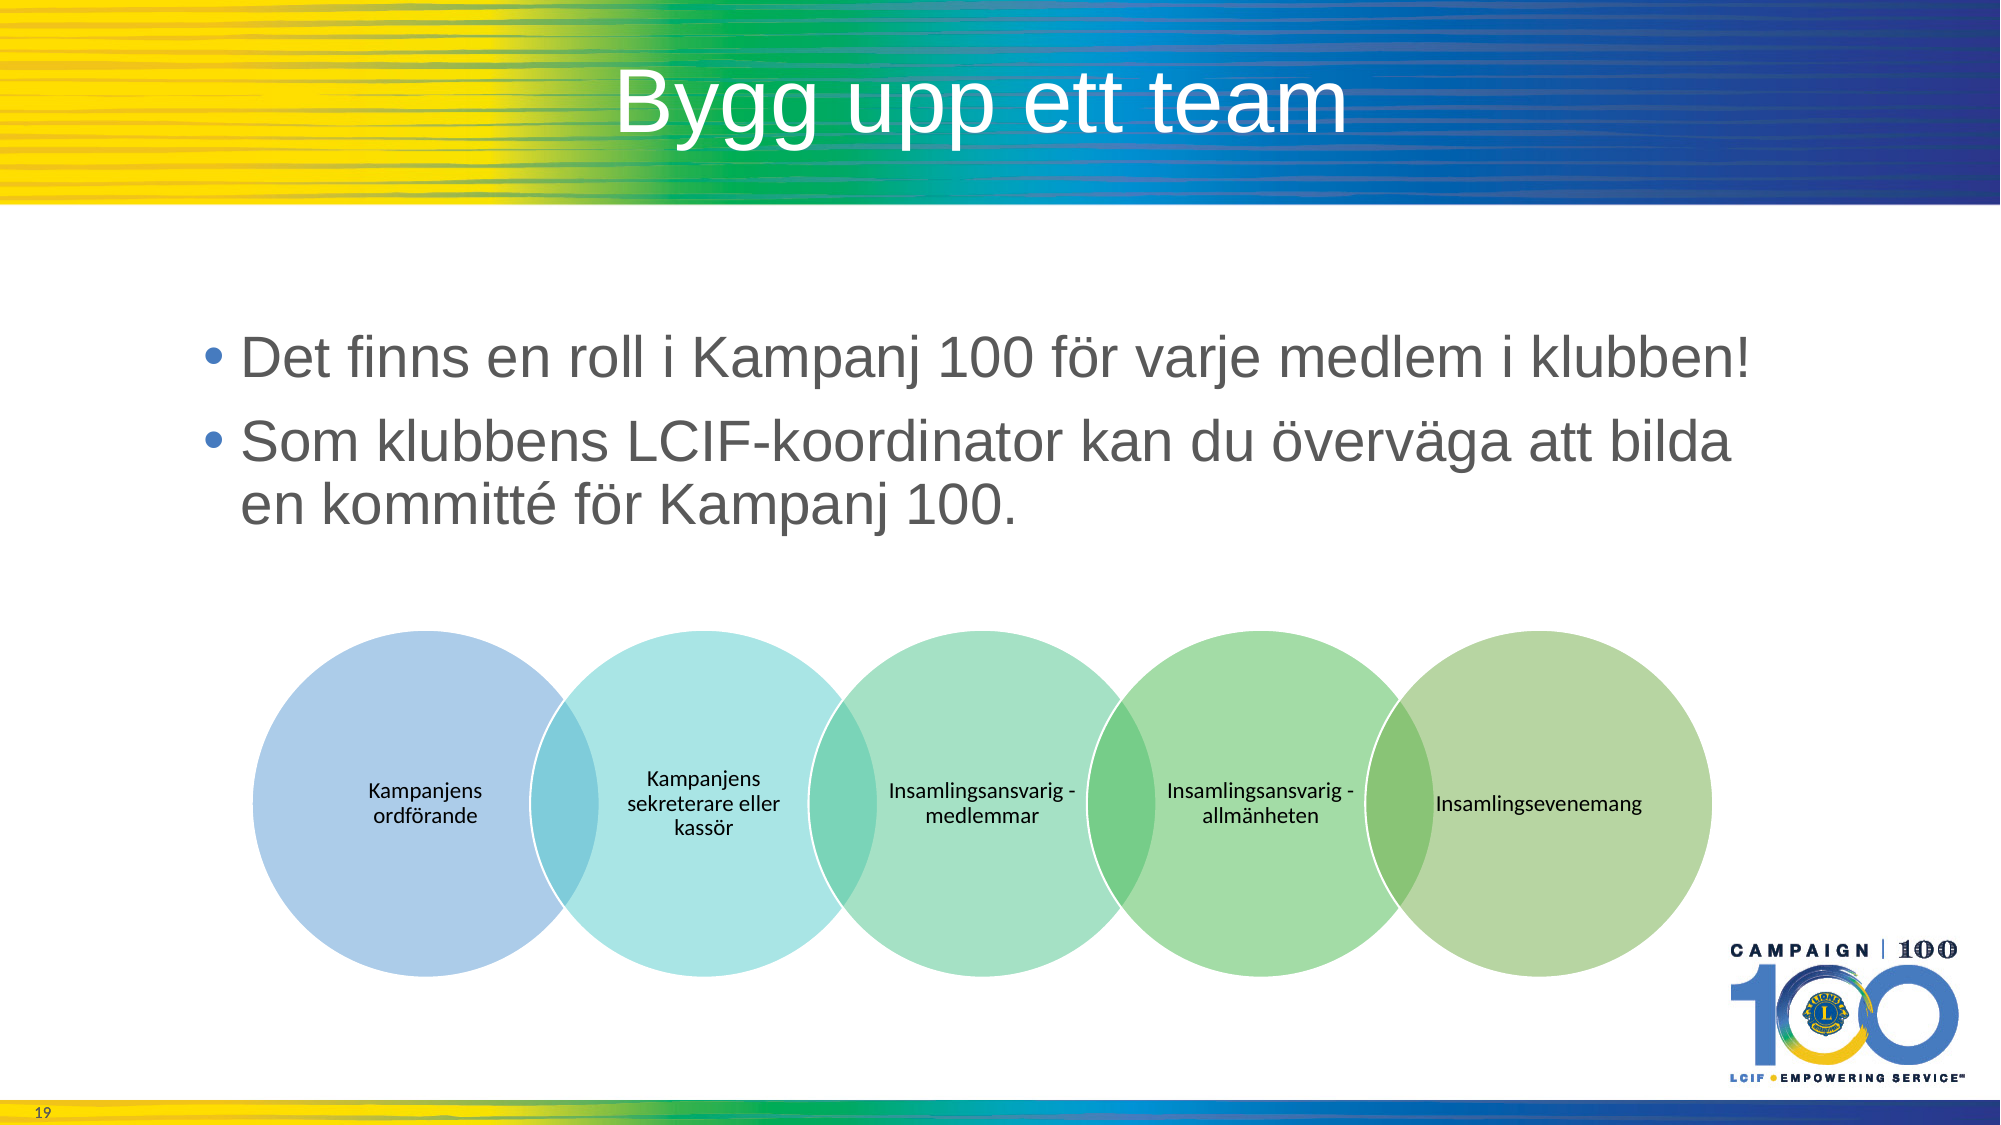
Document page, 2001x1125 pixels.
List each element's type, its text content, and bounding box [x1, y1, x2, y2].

picture [0, 0, 2000, 1125]
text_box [232, 629, 1733, 978]
list Det finns en roll i Kampanj 100 för varje medlem i klubben! Som klubbens LCIF-koordinator kan du överväga att bilda en kommitté för Kampanj 100. [188, 320, 1777, 978]
title Bygg upp ett team [27, 46, 1938, 161]
